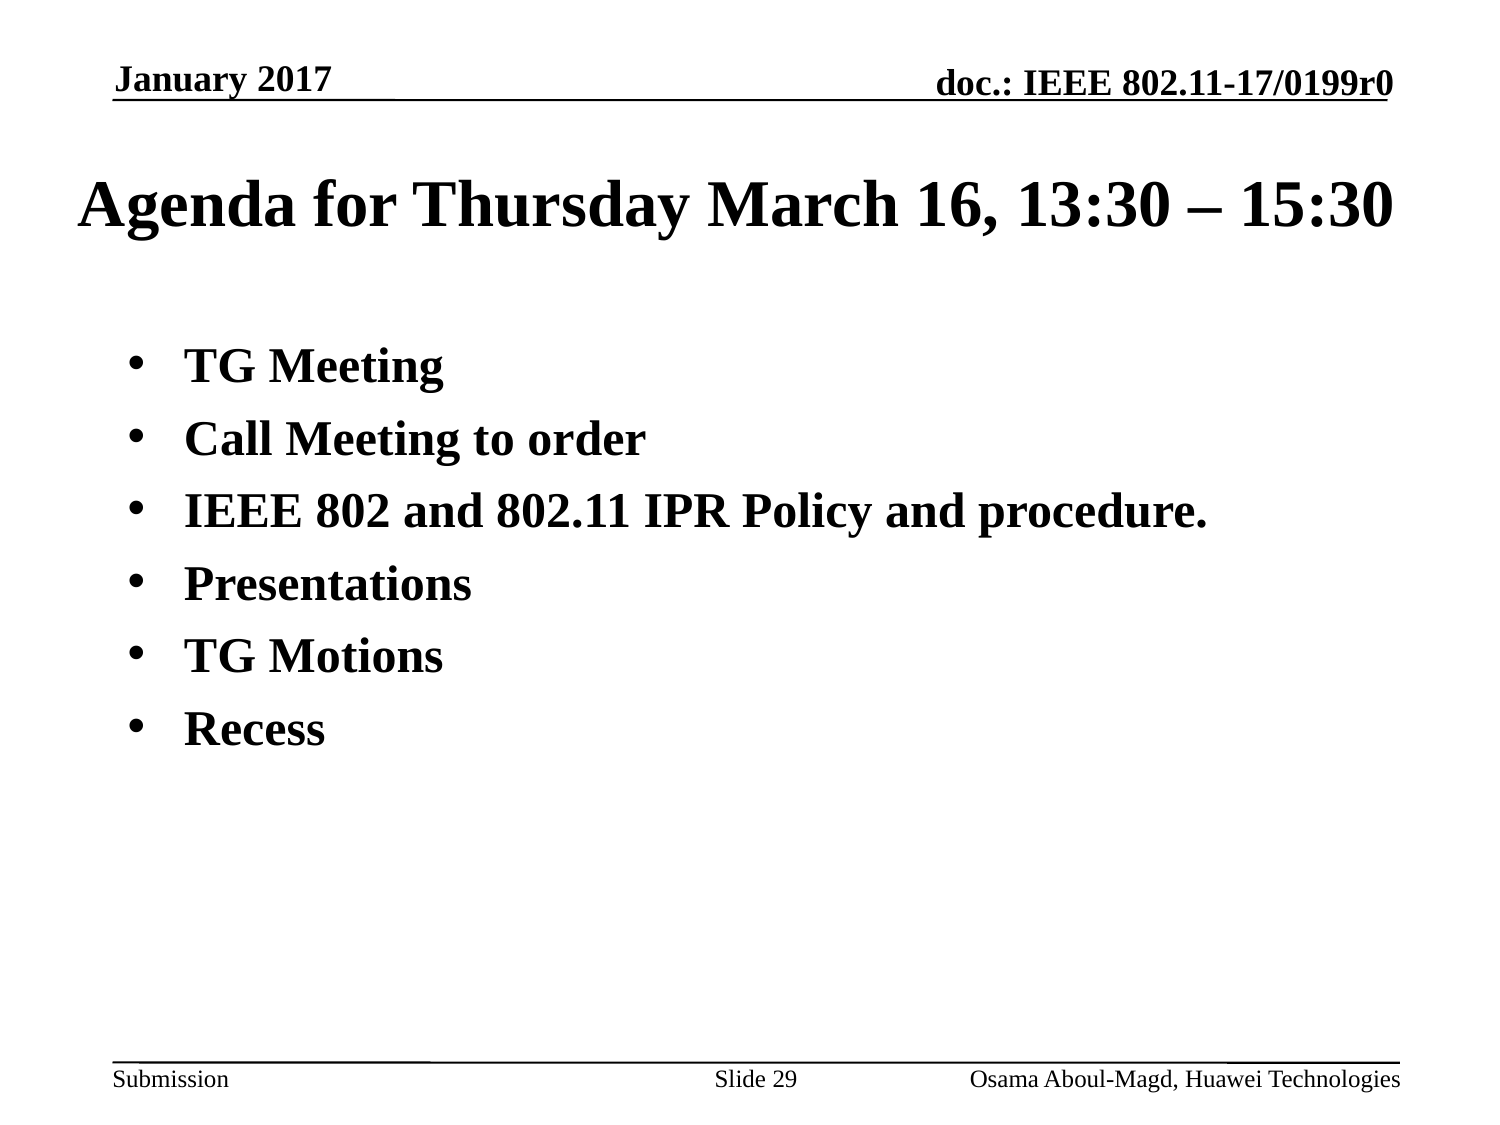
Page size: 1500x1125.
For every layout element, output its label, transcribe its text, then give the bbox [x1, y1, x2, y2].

slide_number Slide 29 [712, 1061, 800, 1123]
list TG Meeting Call Meeting to order IEEE 802 and 802.11 IPR Policy and procedure. Presentations TG Motions Recess [112, 324, 1388, 1000]
footer Osama Aboul-Magd, Huawei Technologies [878, 1061, 1402, 1093]
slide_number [114, 54, 423, 100]
title Agenda for Thursday March 16, 13:30 – 15:30 [49, 112, 1426, 288]
